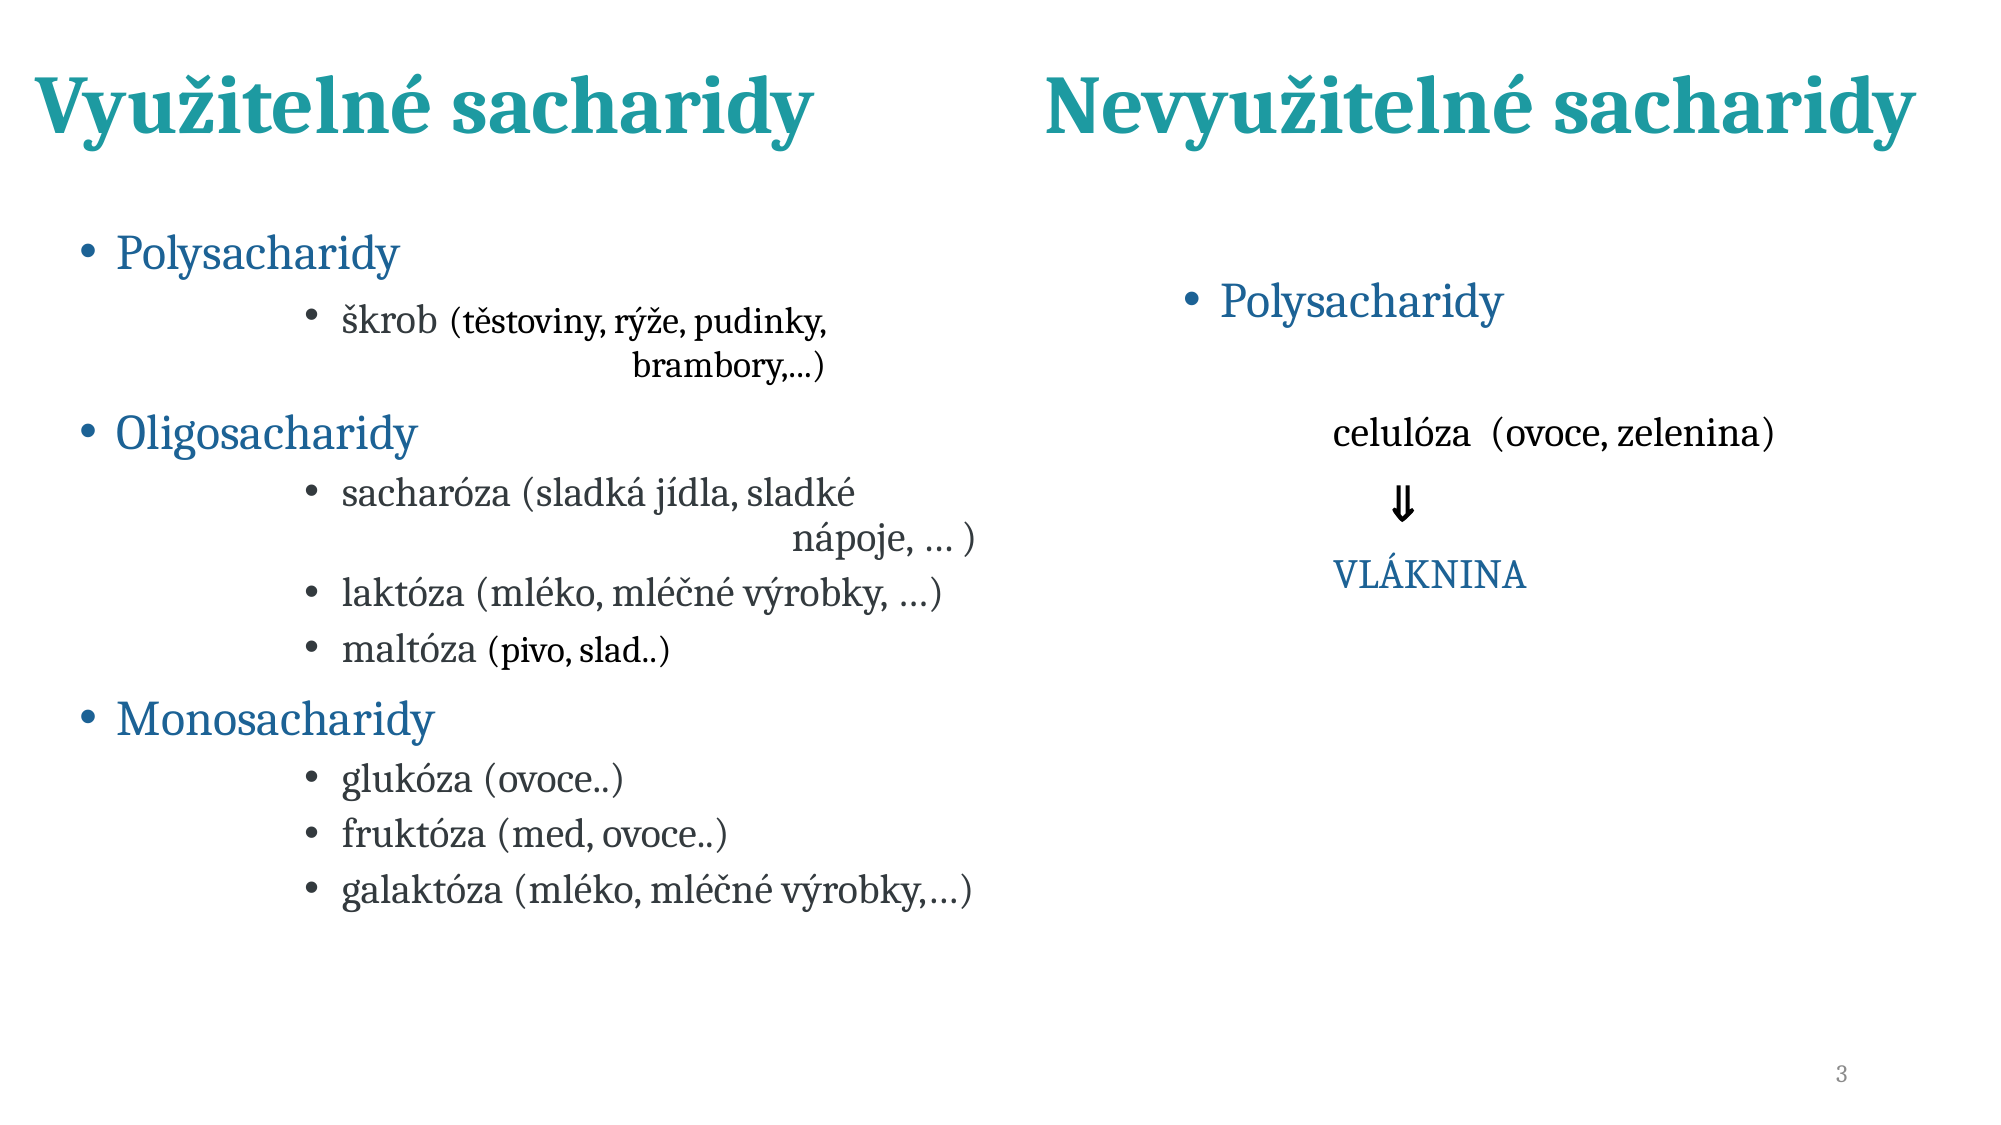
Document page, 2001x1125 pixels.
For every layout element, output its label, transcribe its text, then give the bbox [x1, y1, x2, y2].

title Využitelné sacharidy Nevyužitelné sacharidy [20, 5, 1955, 209]
list Polysacharidy škrob (těstoviny, rýže, pudinky, brambory,...) Oligosacharidy sacharóza (sladká jídla, sladké nápoje, … ) laktóza (mléko, mléčné výrobky, …) maltóza (pivo, slad..) Monosacharidy glukóza (ovoce..) fruktóza (med, ovoce..) galaktóza (mléko, mléčné výrobky,…) [64, 218, 1035, 995]
slide_number 3 [1412, 1042, 1863, 1103]
list Polysacharidy celulóza (ovoce, zelenina)  VLÁKNINA [1168, 266, 1924, 920]
